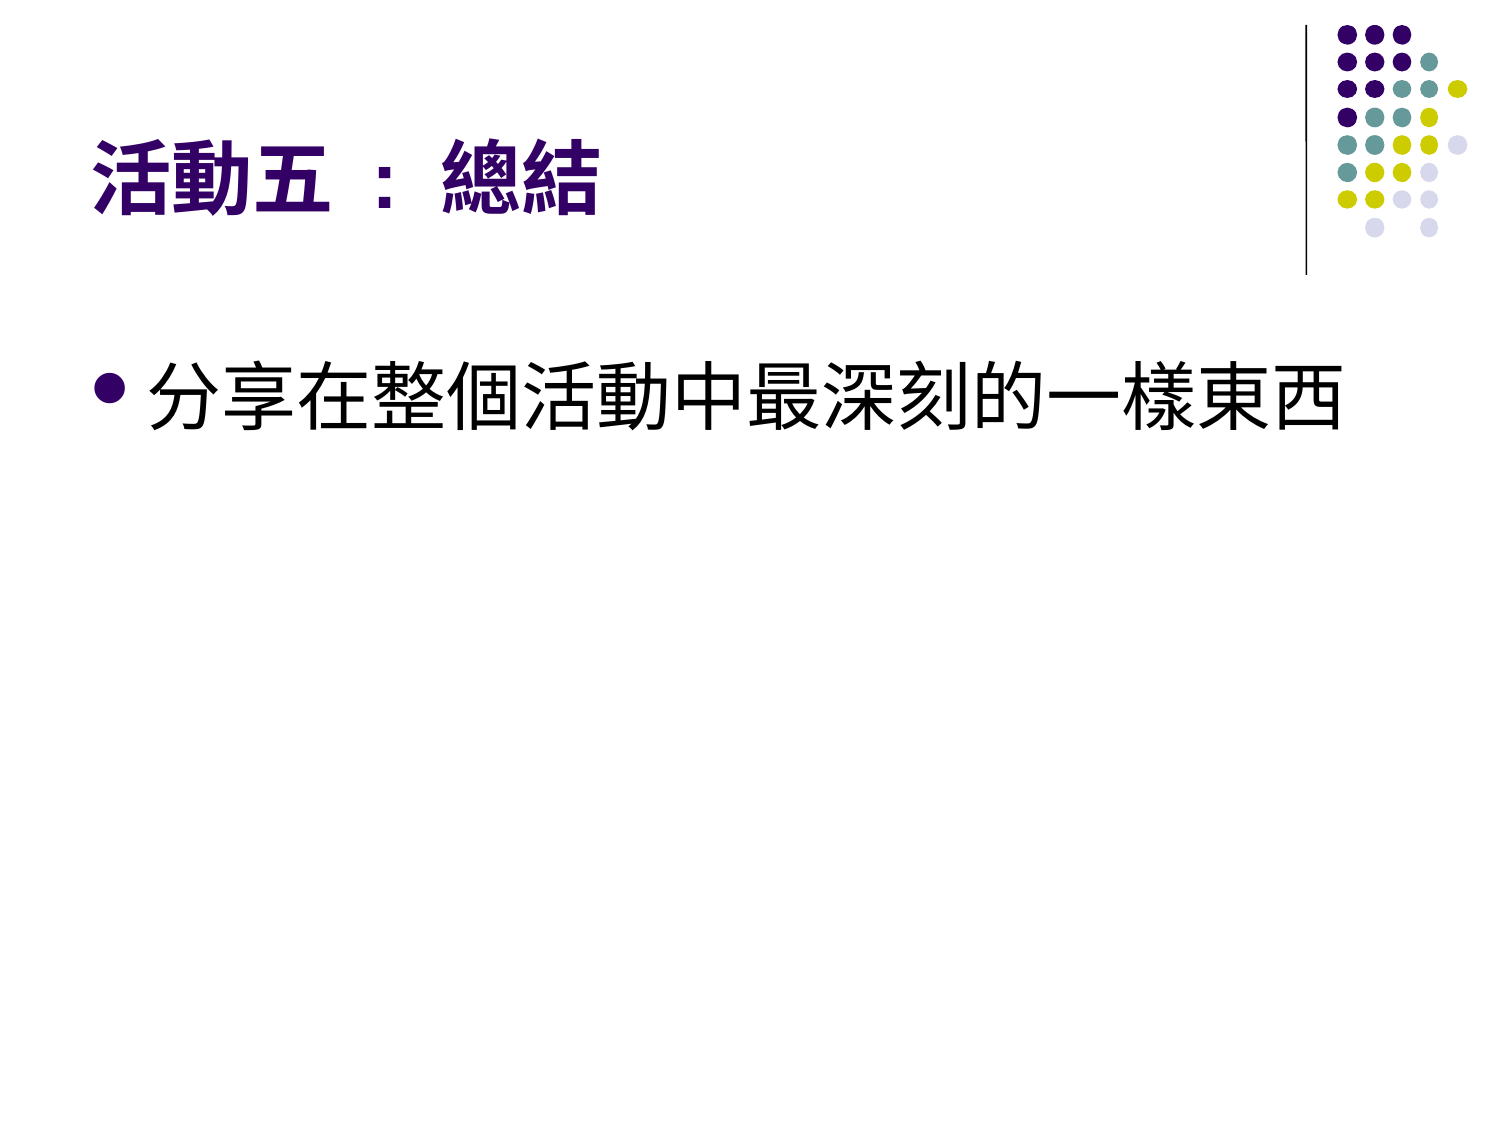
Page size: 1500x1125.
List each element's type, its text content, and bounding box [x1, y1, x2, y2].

list 分享在整個活動中最深刻的一樣東西 [75, 282, 1425, 480]
title 活動五 : 總結 [75, 20, 1313, 233]
